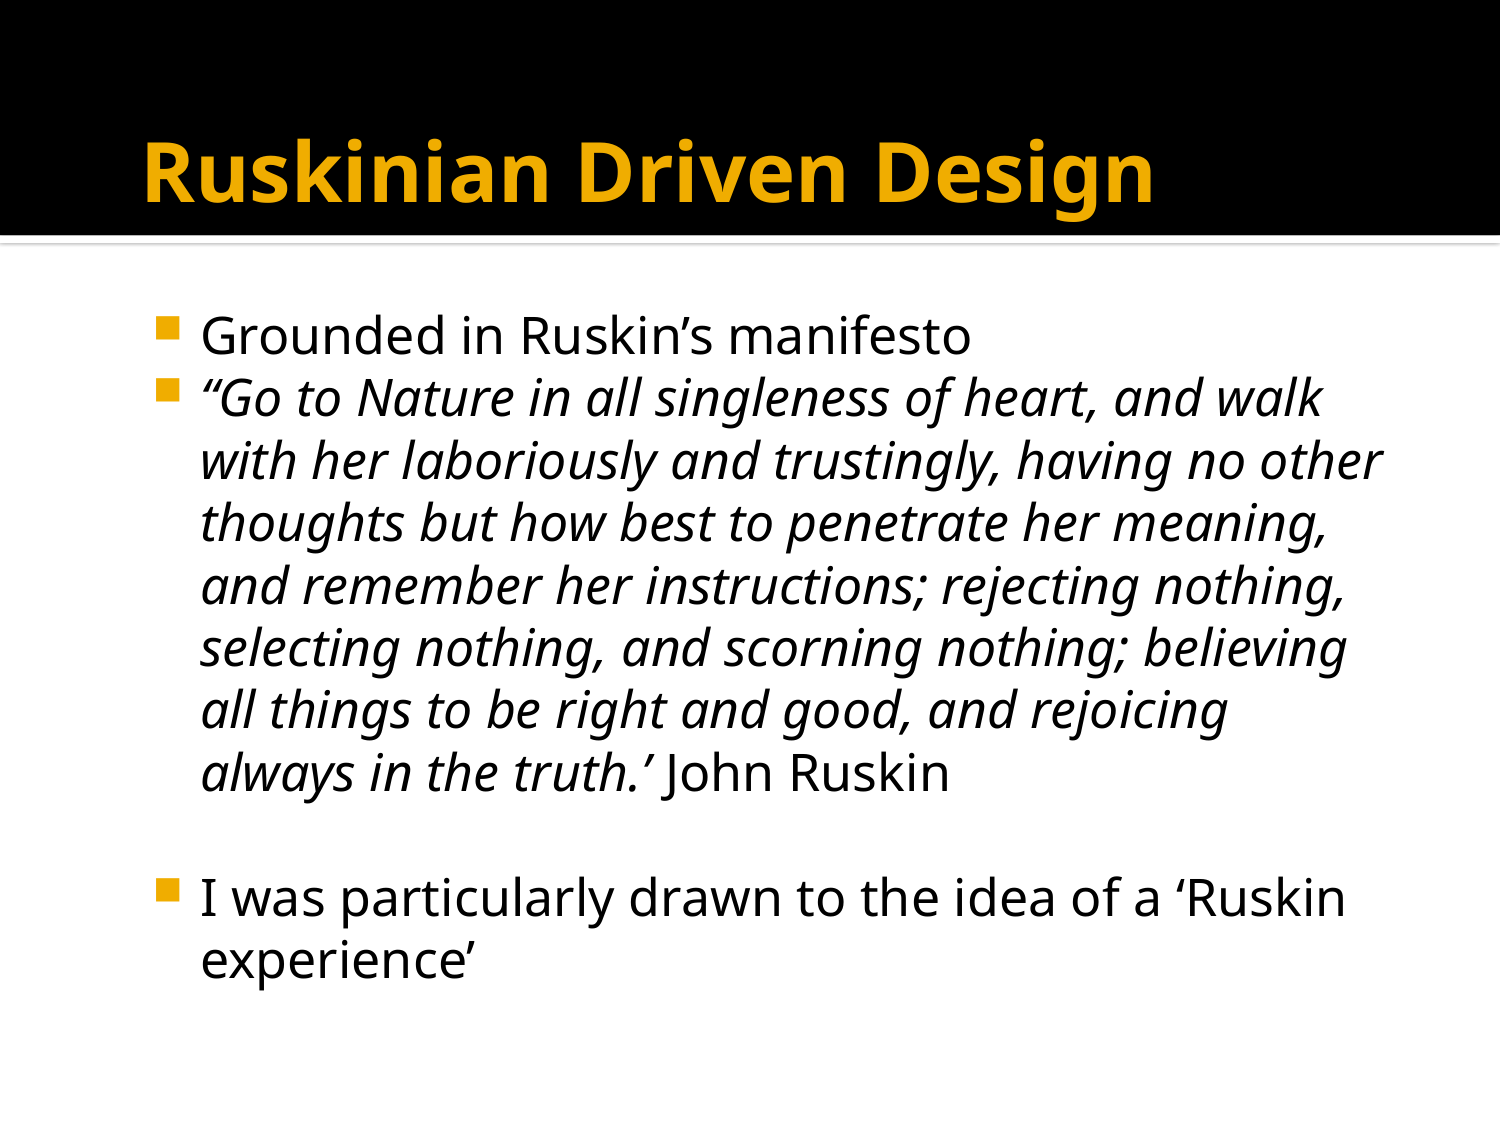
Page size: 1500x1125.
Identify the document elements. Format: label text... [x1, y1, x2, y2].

title Ruskinian Driven Design [125, 99, 1400, 238]
list Grounded in Ruskin’s manifesto “Go to Nature in all singleness of heart, and walk with her laboriously and trustingly, having no other thoughts but how best to penetrate her meaning, and remember her instructions; rejecting nothing, selecting nothing, and scorning nothing; believing all things to be right and good, and rejoicing always in the truth.’ John Ruskin I was particularly drawn to the idea of a ‘Ruskin experience’ [125, 287, 1400, 1000]
